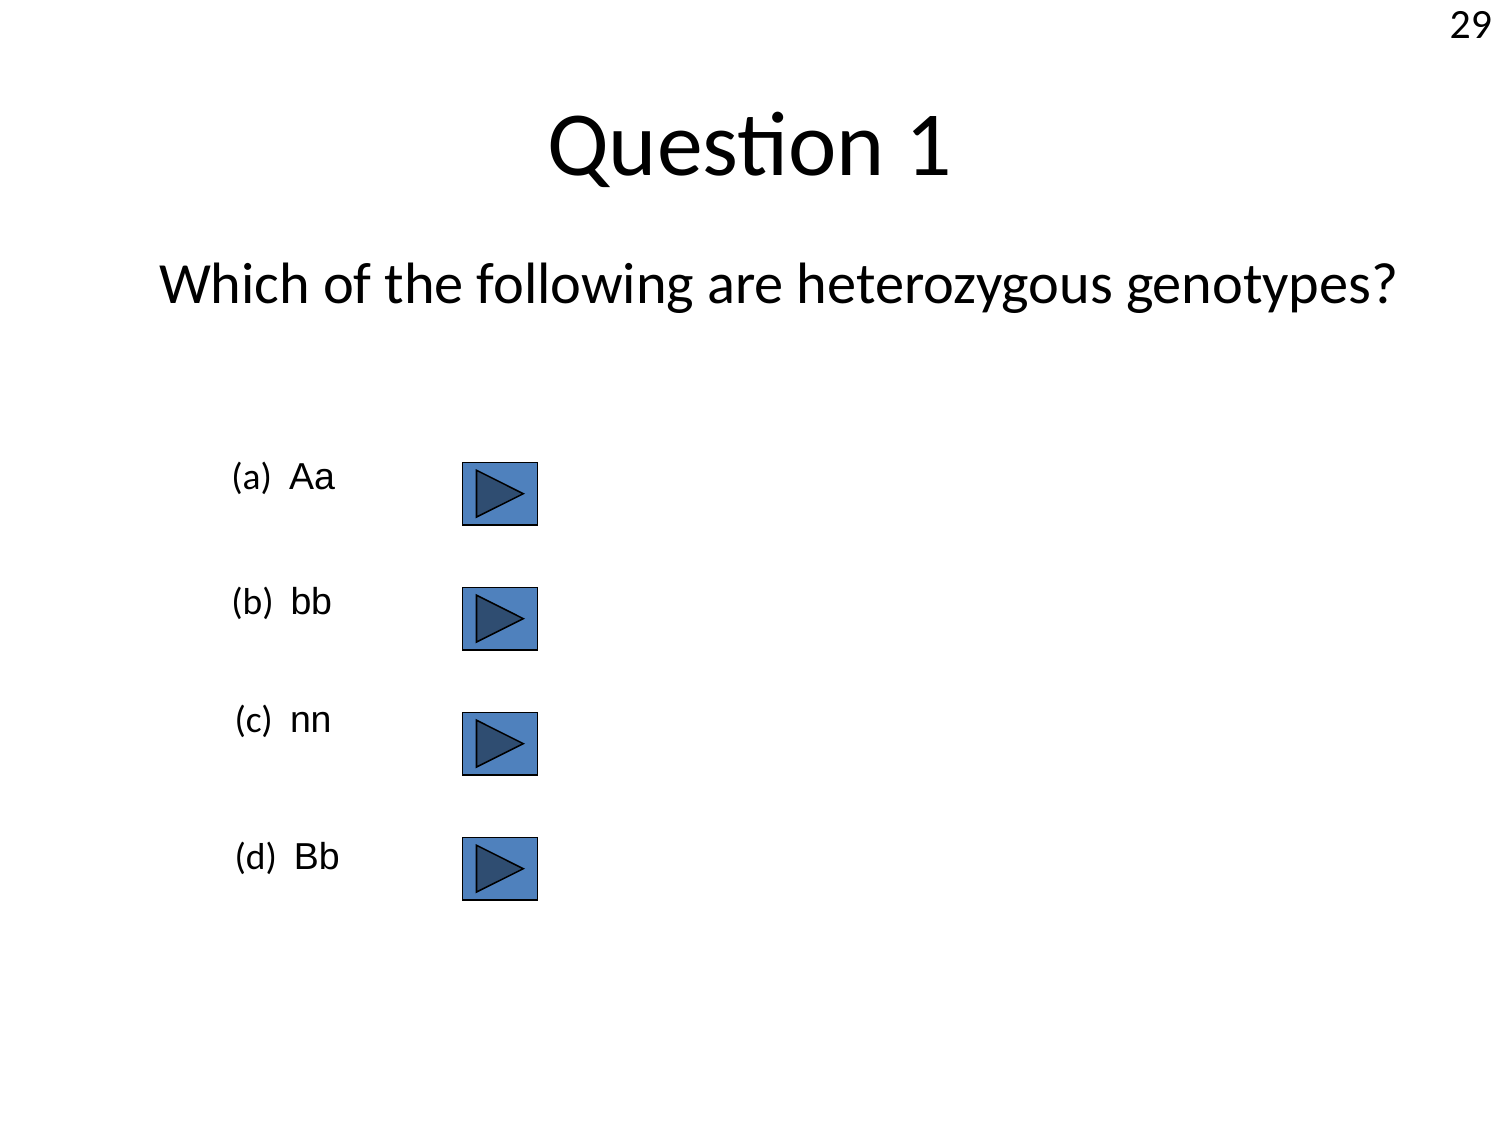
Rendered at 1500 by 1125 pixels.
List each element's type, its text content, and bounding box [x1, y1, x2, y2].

text_box [462, 462, 538, 525]
text_box [462, 712, 538, 775]
title Question 1 [75, 45, 1425, 233]
text_box (d) Bb [219, 824, 355, 885]
text_box (c) nn [219, 687, 347, 748]
text_box [462, 587, 538, 650]
text_box (b) bb [216, 569, 348, 629]
text_box 29 [1434, 0, 1500, 55]
text_box (a) Aa [216, 444, 350, 504]
text_box Which of the following are heterozygous genotypes? [144, 237, 1414, 323]
text_box [462, 837, 538, 900]
